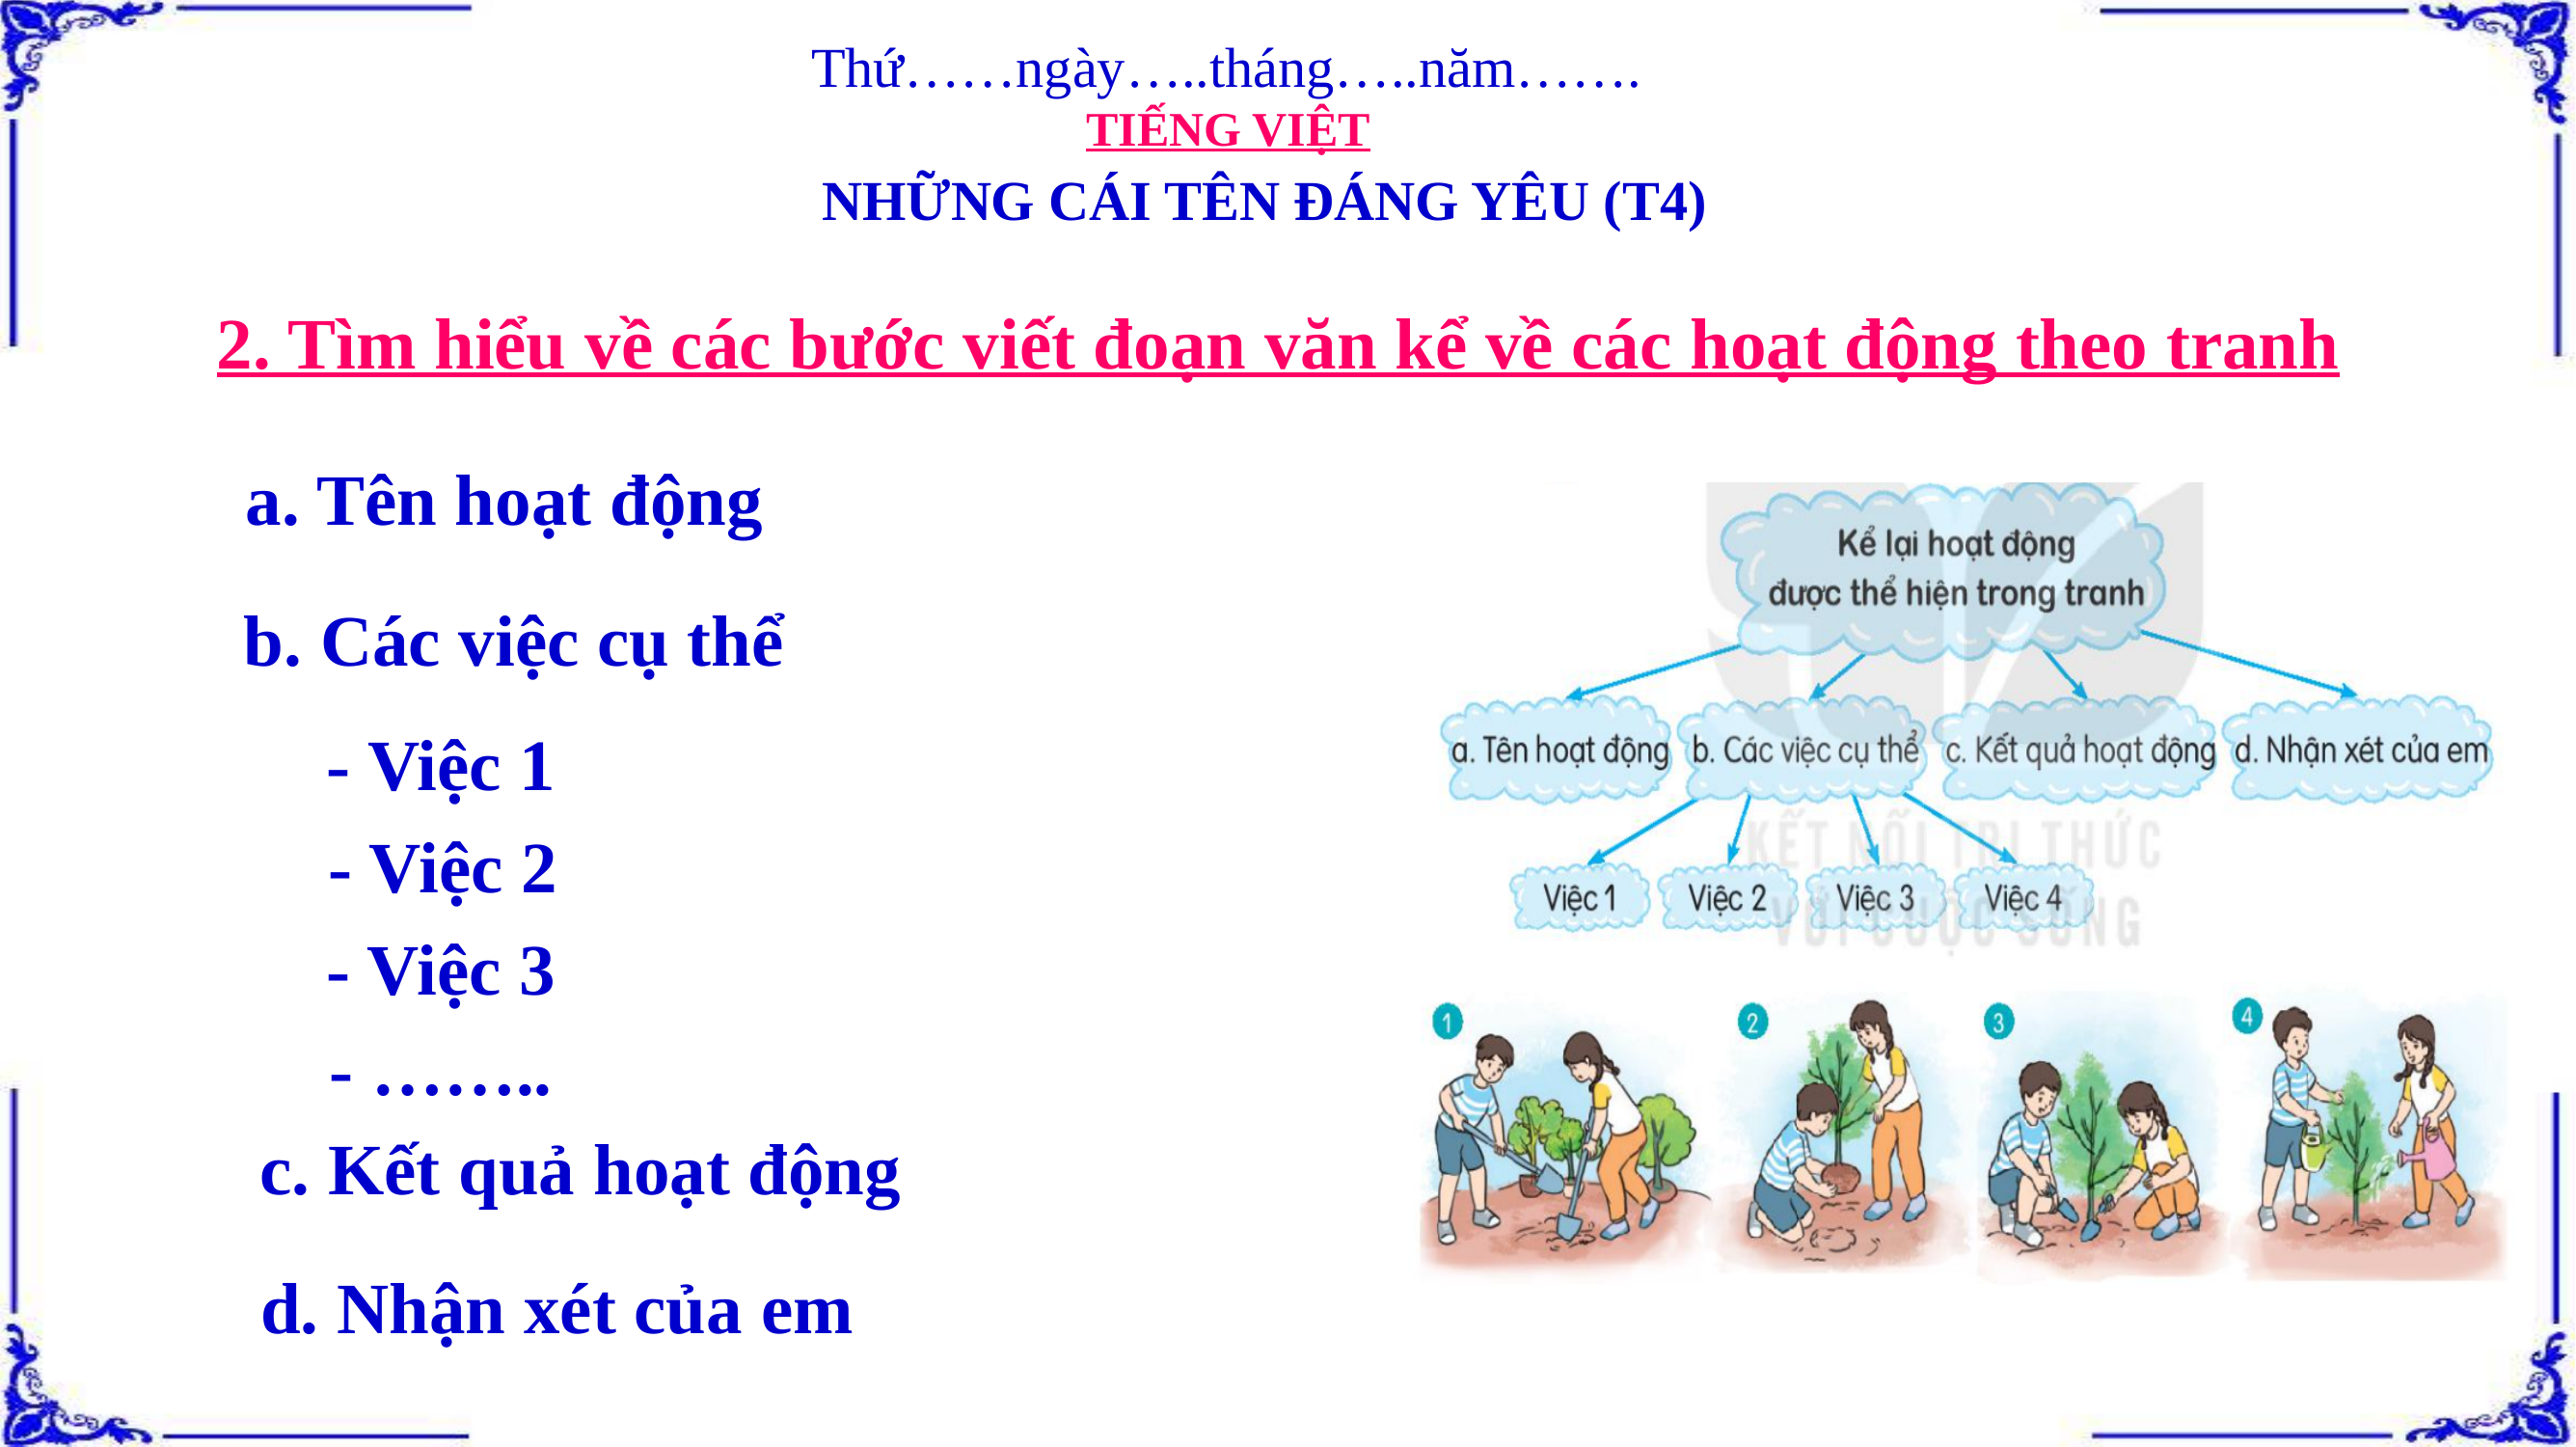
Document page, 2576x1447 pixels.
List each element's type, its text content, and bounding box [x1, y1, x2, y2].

text_box - …….. [314, 1015, 567, 1115]
text_box - Việc 3 [312, 915, 570, 1018]
text_box d. Nhận xét của em [246, 1253, 868, 1355]
text_box - Việc 2 [313, 813, 572, 915]
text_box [792, 23, 1728, 240]
picture [0, 0, 2576, 1447]
text_box 2. Tìm hiểu về các bước viết đoạn văn kể về các hoạt động theo tranh [202, 288, 2445, 391]
text_box c. Kết quả hoạt động [246, 1115, 916, 1217]
text_box - Việc 1 [312, 711, 571, 813]
text_box b. Các việc cụ thể [230, 587, 800, 689]
text_box a. Tên hoạt động [230, 446, 777, 548]
